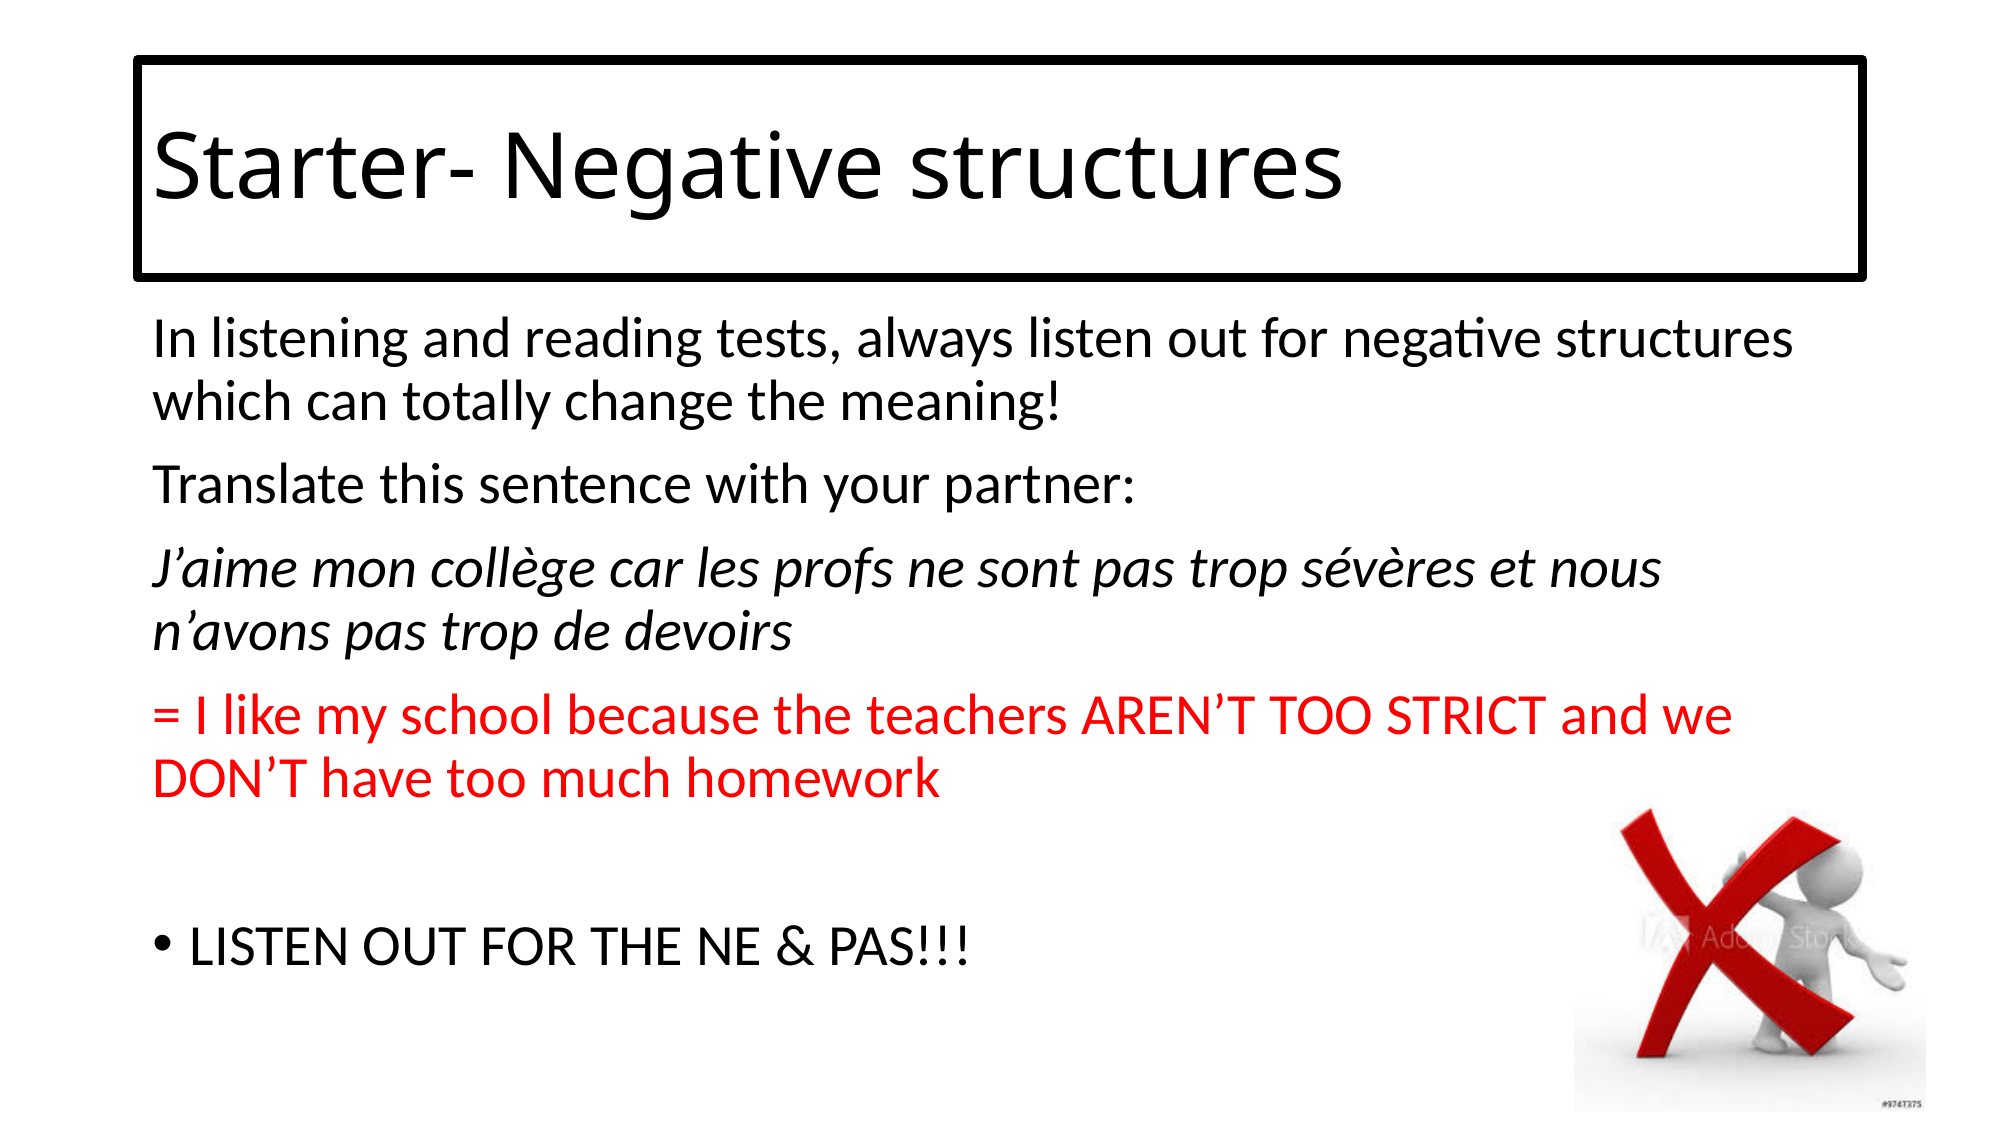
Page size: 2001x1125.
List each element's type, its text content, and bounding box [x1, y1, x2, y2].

list In listening and reading tests, always listen out for negative structures which can totally change the meaning! Translate this sentence with your partner: J’aime mon collège car les profs ne sont pas trop sévères et nous n’avons pas trop de devoirs = I like my school because the teachers AREN’T TOO STRICT and we DON’T have too much homework LISTEN OUT FOR THE NE & PAS!!! [137, 299, 1863, 1014]
picture [1574, 759, 1926, 1112]
title Starter- Negative structures [137, 59, 1863, 278]
